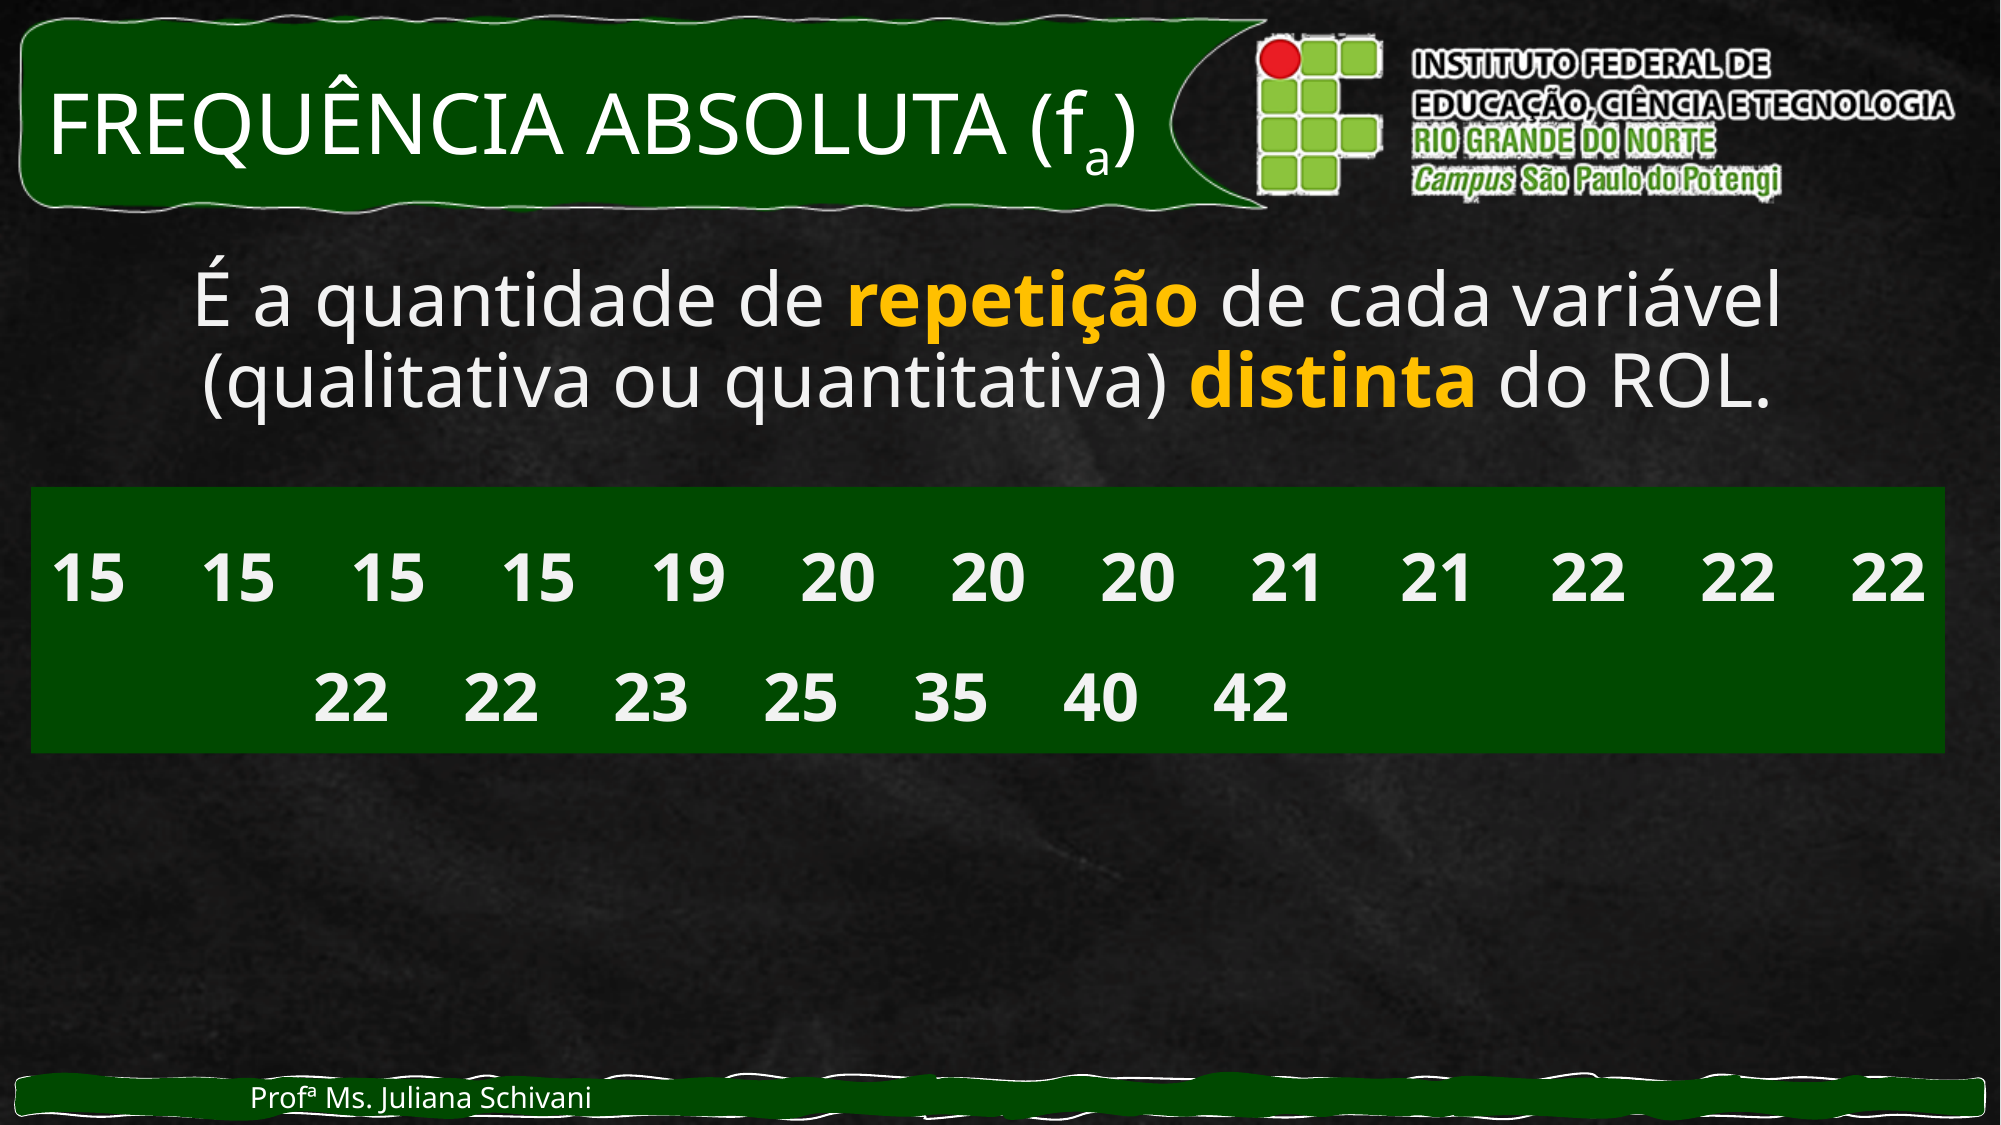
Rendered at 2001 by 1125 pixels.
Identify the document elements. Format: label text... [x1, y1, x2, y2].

text_box Profª Ms. Juliana Schivani [14, 1071, 1987, 1121]
list É a quantidade de repetição de cada variável (qualitativa ou quantitativa) distinta do ROL. [31, 253, 1946, 455]
picture [0, 0, 2001, 1125]
title FREQUÊNCIA ABSOLUTA (fa) [31, 53, 1196, 194]
text_box 15 15 15 15 19 20 20 20 21 21 22 22 22 22 22 23 25 35 40 42 [31, 486, 1945, 754]
